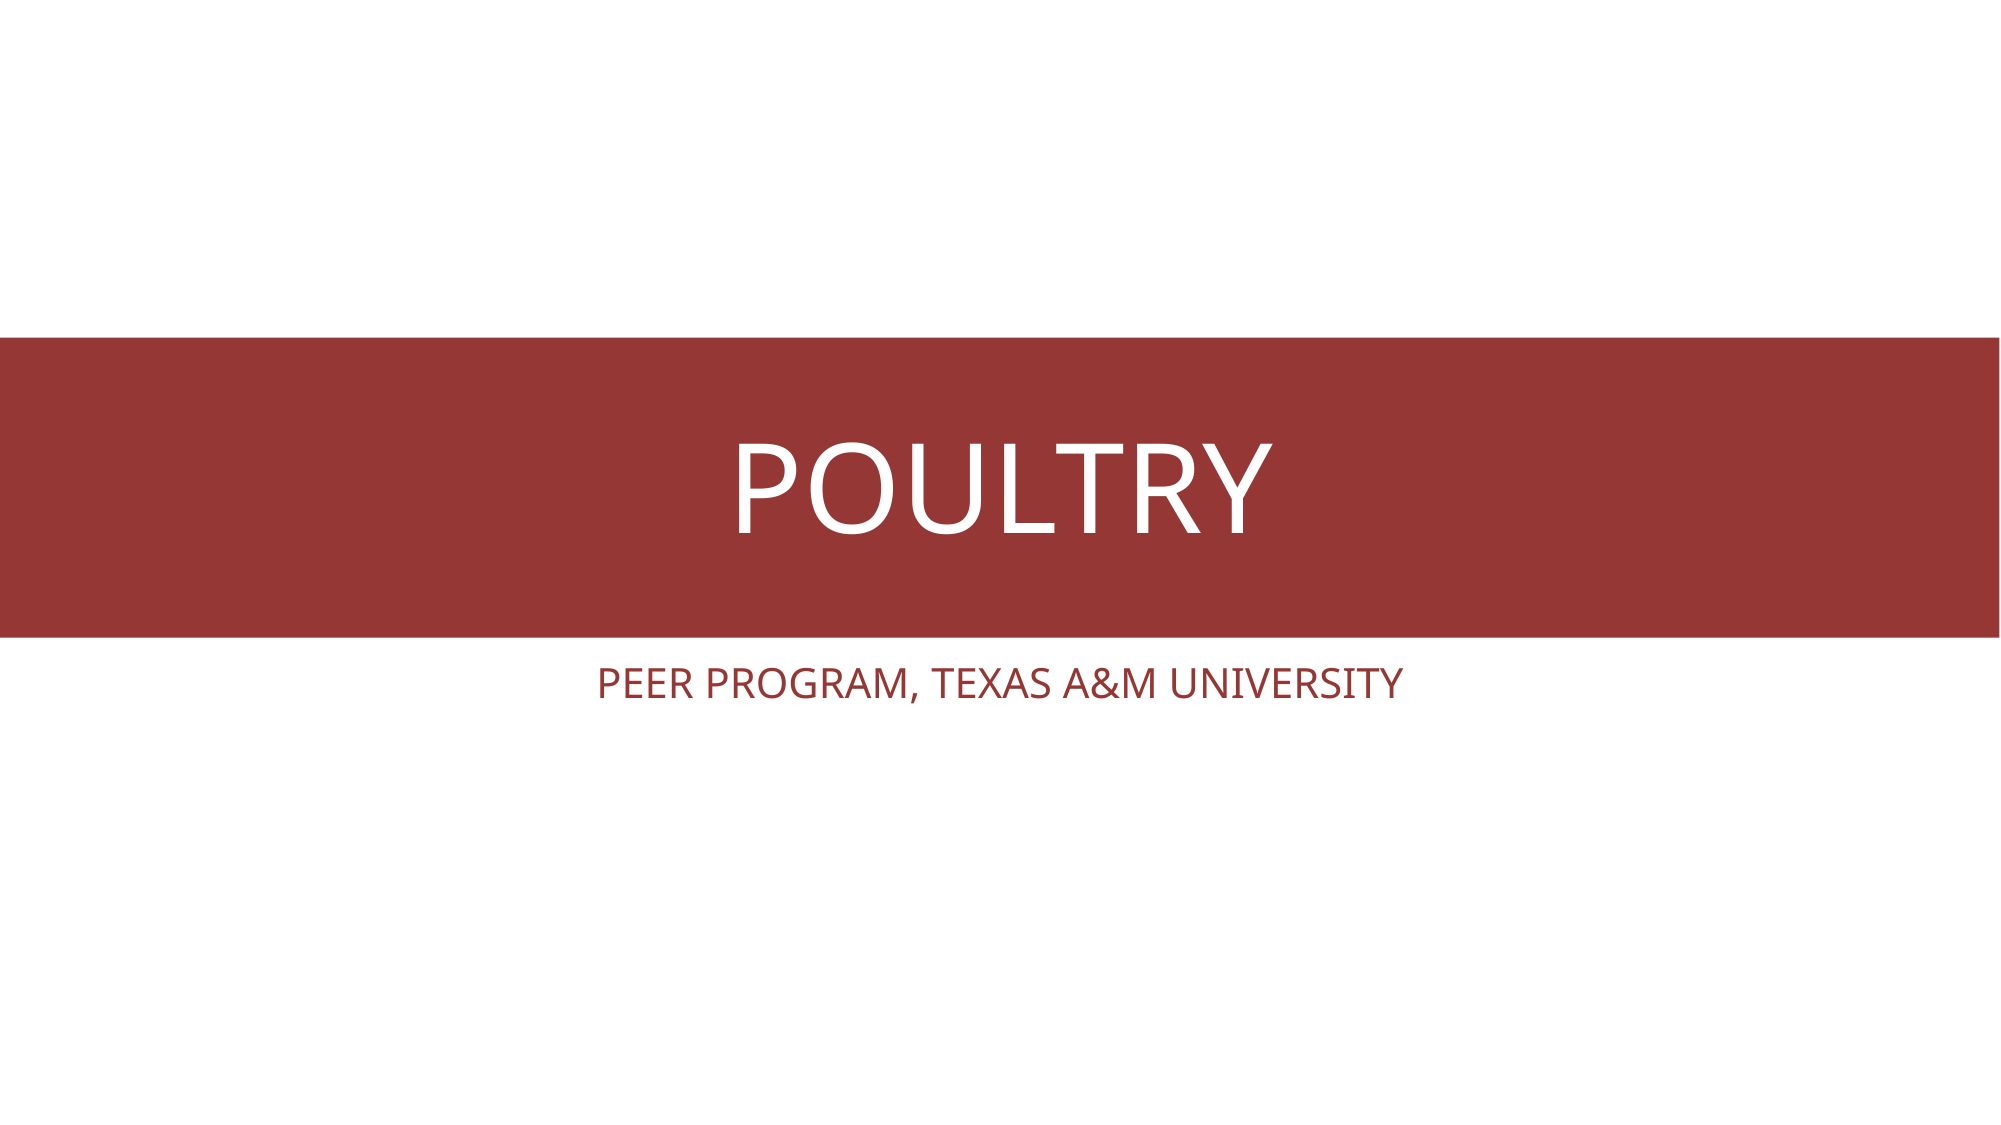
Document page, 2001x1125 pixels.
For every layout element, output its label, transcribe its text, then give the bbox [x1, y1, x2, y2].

title POULTRY [60, 355, 1942, 641]
subtitle PEER PROGRAM, TEXAS A&M UNIVERSITY [249, 655, 1750, 871]
